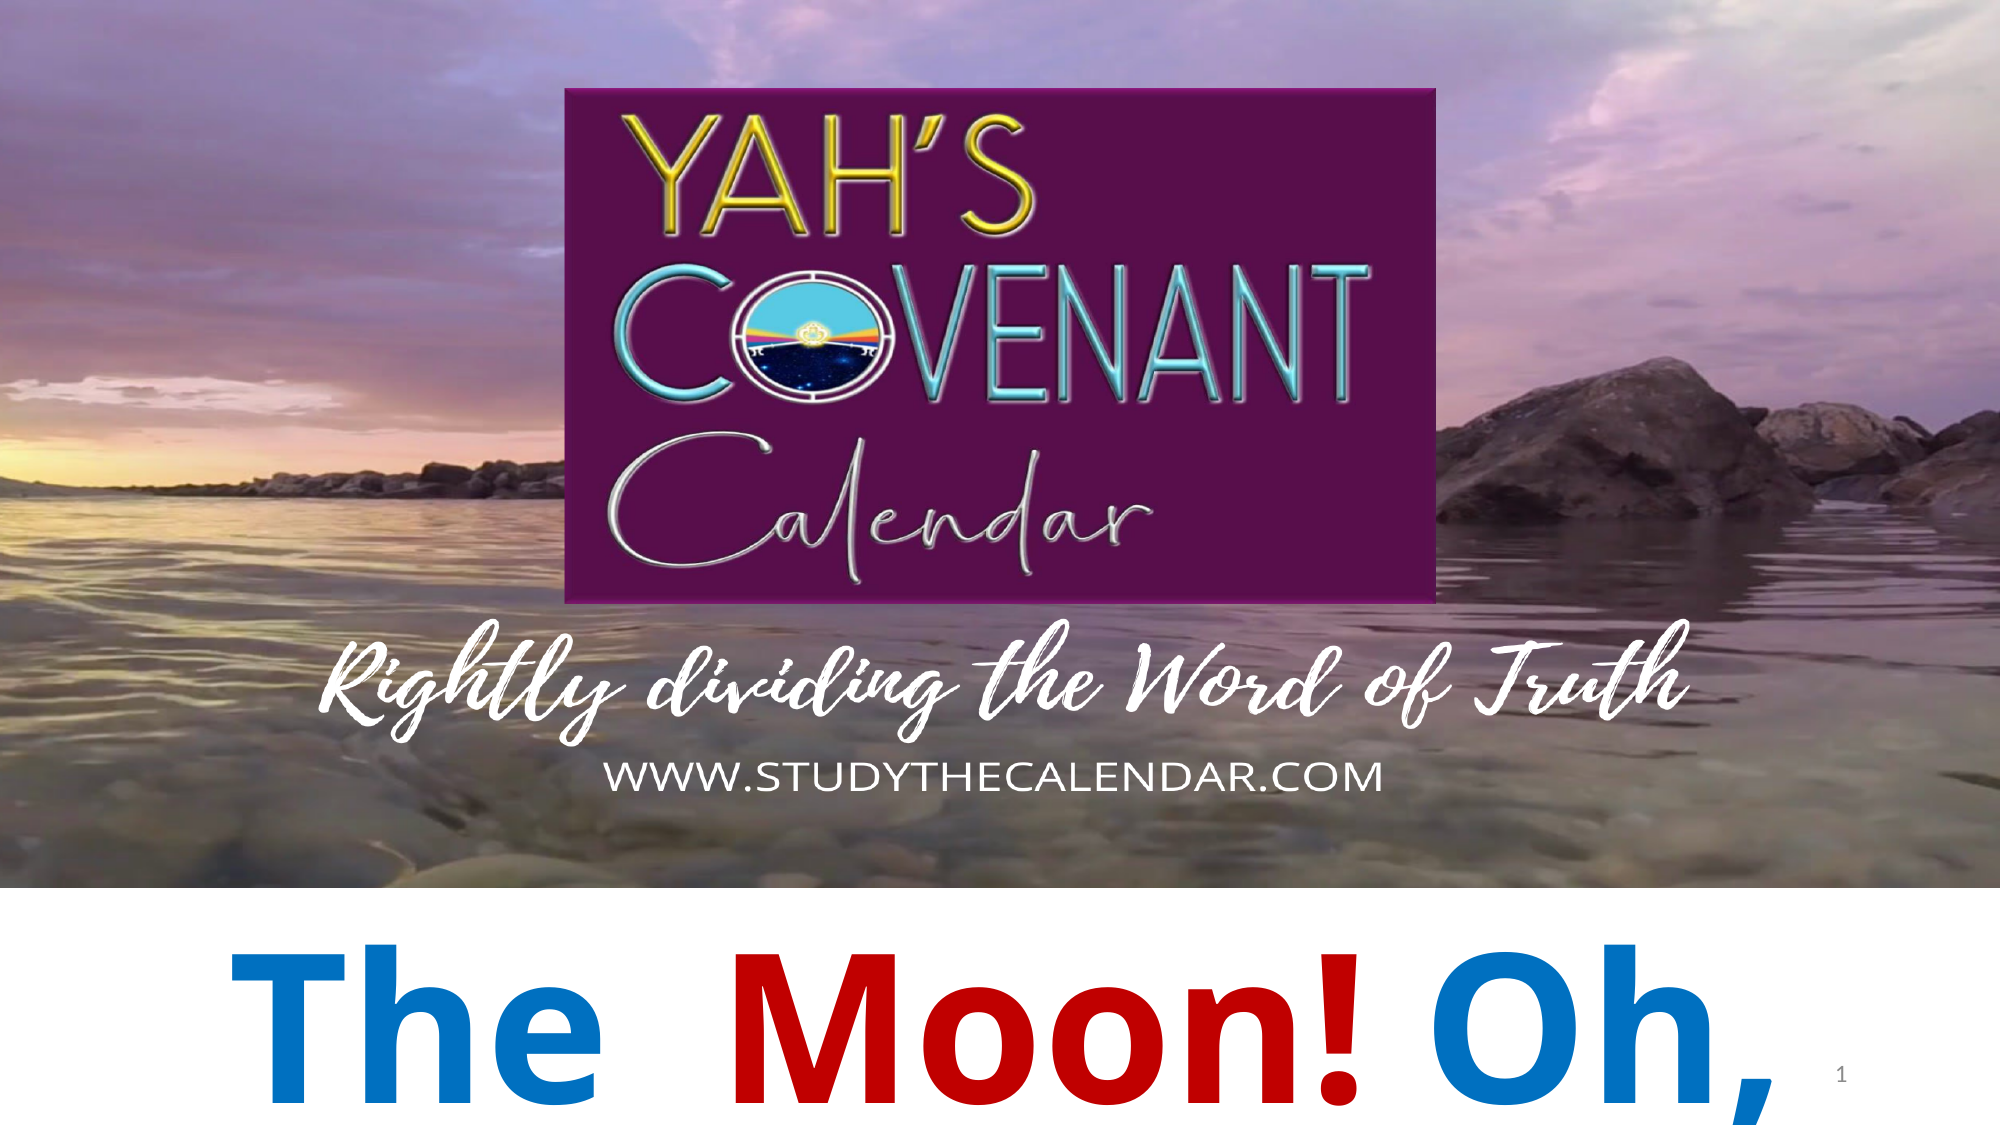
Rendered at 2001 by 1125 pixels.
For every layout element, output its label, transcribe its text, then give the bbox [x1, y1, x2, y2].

picture [0, 0, 2000, 888]
text_box The Moon! Oh, the Moon! Pt 1 [0, 888, 2000, 1125]
